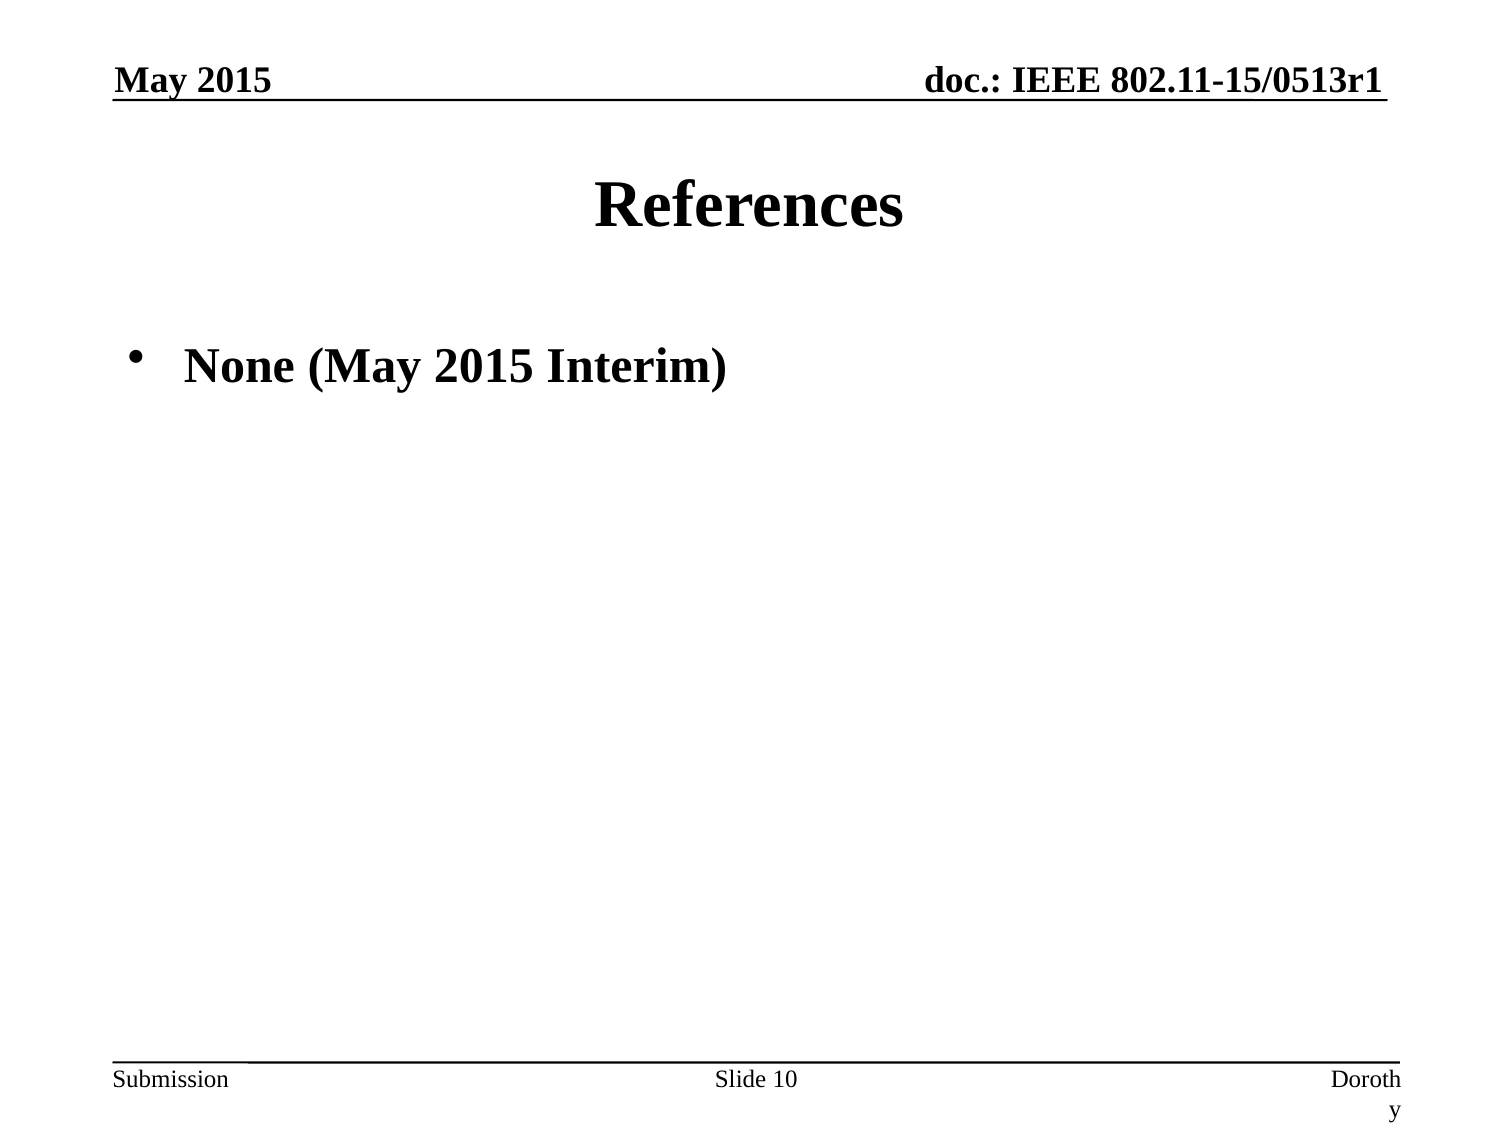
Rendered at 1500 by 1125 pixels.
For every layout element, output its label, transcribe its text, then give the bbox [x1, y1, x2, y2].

slide_number Slide 10 [712, 1061, 800, 1093]
list None (May 2015 Interim) [112, 324, 1388, 1000]
footer Dorothy Stanley, Aruba Networks [1324, 1061, 1402, 1093]
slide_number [114, 54, 374, 101]
title References [112, 112, 1388, 288]
